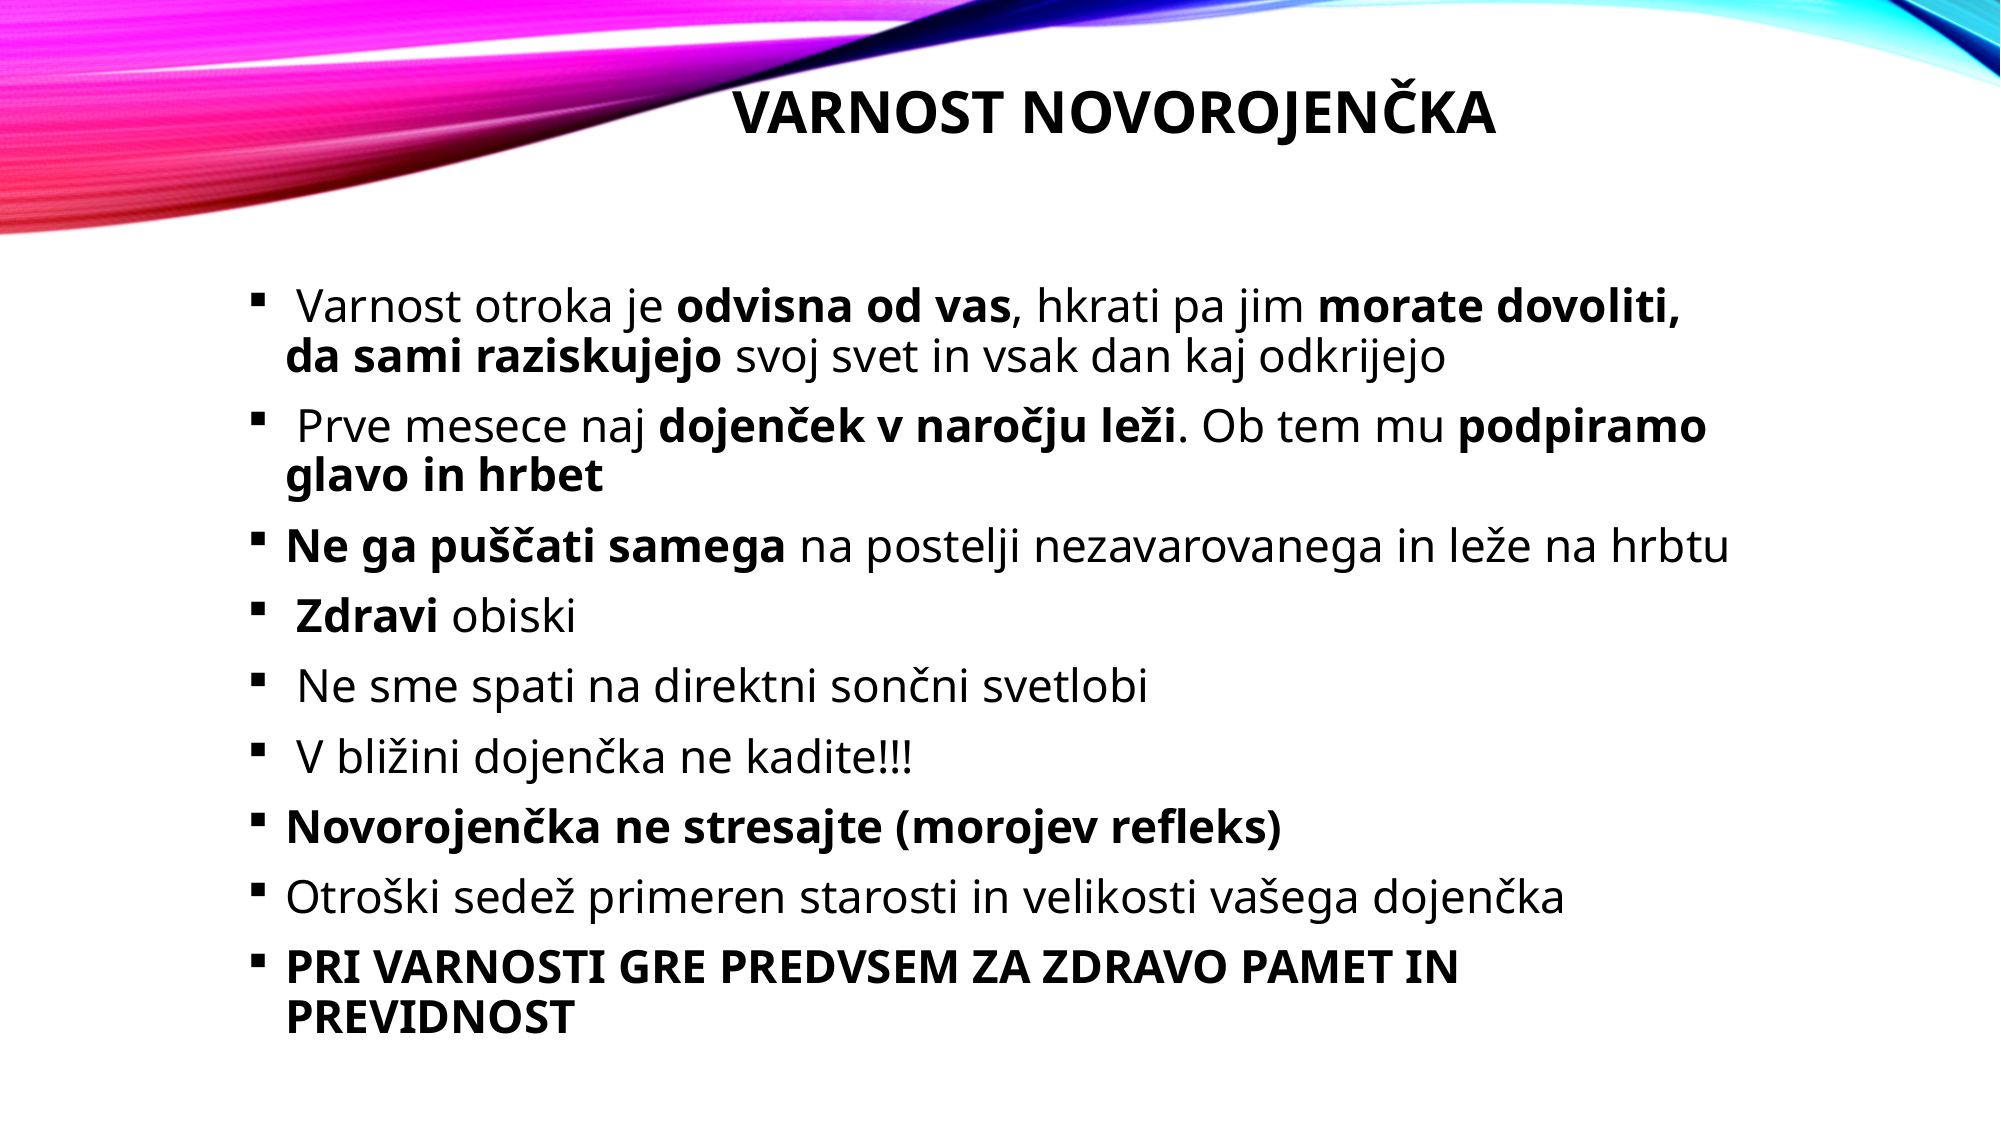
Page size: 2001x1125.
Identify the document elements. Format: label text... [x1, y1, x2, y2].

picture [1910, 0, 2000, 45]
picture [1890, 0, 2000, 75]
title VARNOST NOVOROJENČKA [654, 71, 1513, 158]
picture [0, 0, 2000, 237]
list Varnost otroka je odvisna od vas, hkrati pa jim morate dovoliti, da sami raziskujejo svoj svet in vsak dan kaj odkrijejo Prve mesece naj dojenček v naročju leži. Ob tem mu podpiramo glavo in hrbet Ne ga puščati samega na postelji nezavarovanega in leže na hrbtu Zdravi obiski Ne sme spati na direktni sončni svetlobi V bližini dojenčka ne kadite!!! Novorojenčka ne stresajte (morojev refleks) Otroški sedež primeren starosti in velikosti vašega dojenčka PRI VARNOSTI GRE PREDVSEM ZA ZDRAVO PAMET IN PREVIDNOST [232, 200, 1763, 1089]
